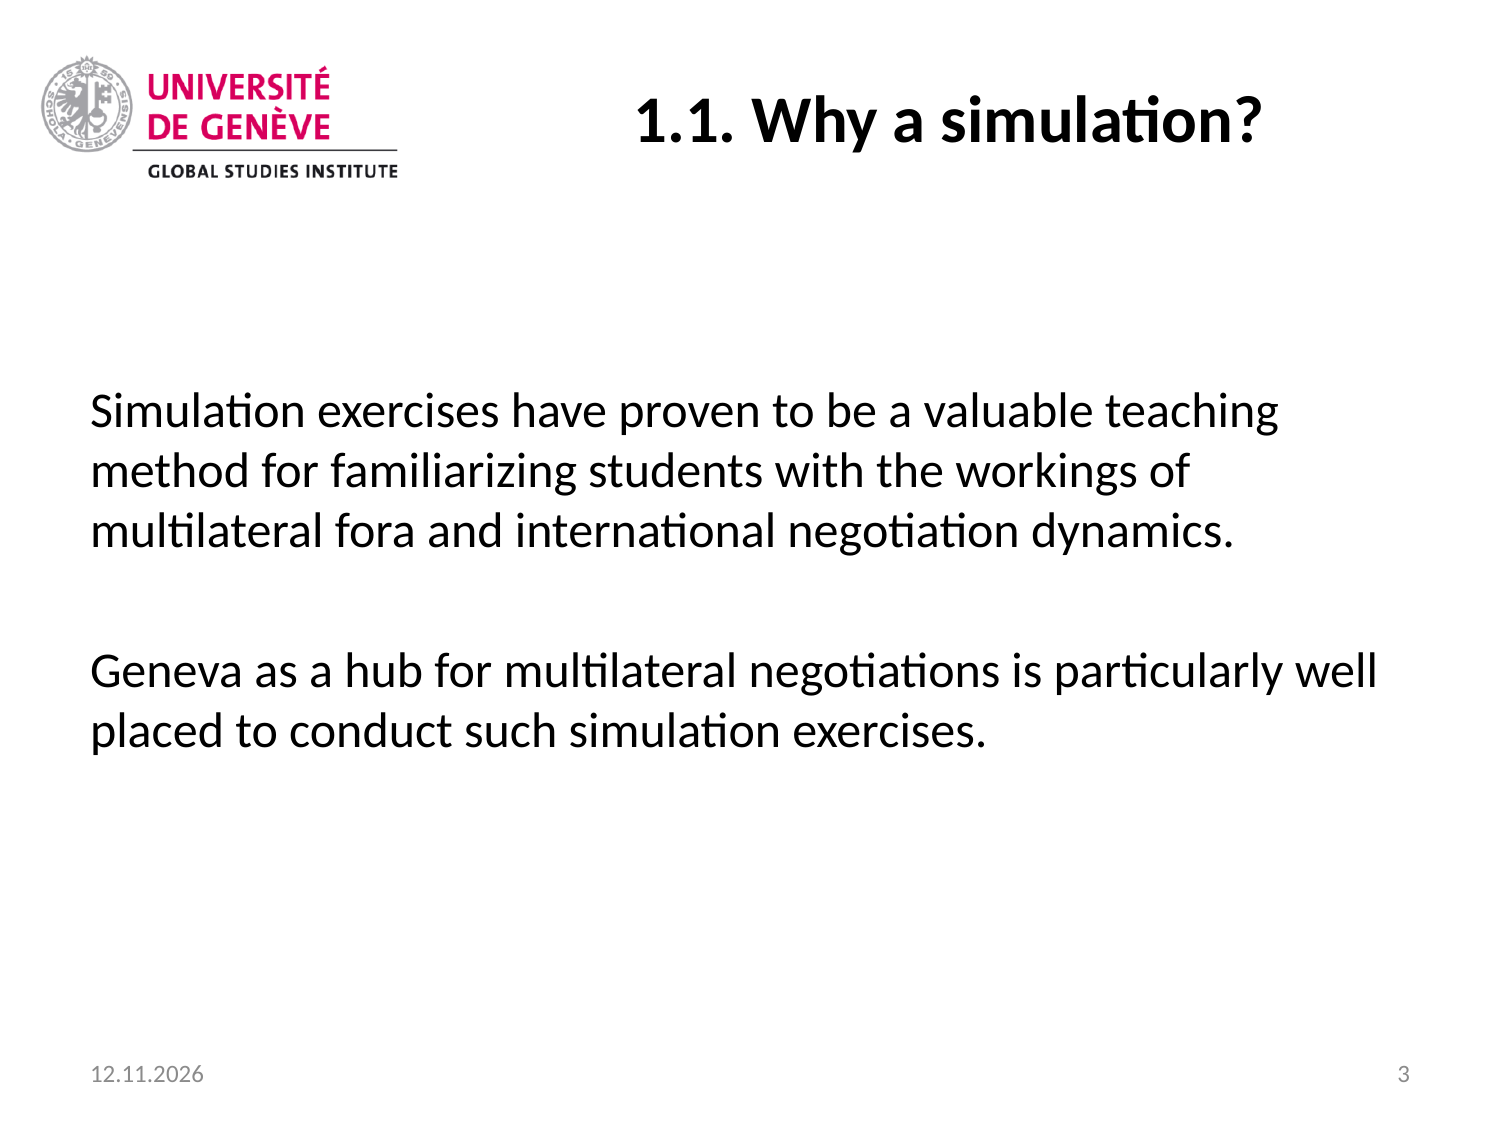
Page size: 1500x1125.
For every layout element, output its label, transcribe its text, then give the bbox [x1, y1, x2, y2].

text_box 1.1. Why a simulation? [454, 68, 1459, 209]
picture [17, 30, 420, 209]
list Simulation exercises have proven to be a valuable teaching method for familiarizing students with the workings of multilateral fora and international negotiation dynamics. Geneva as a hub for multilateral negotiations is particularly well placed to conduct such simulation exercises. [75, 262, 1425, 1005]
slide_number 3 [1074, 1042, 1425, 1103]
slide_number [75, 1042, 425, 1103]
